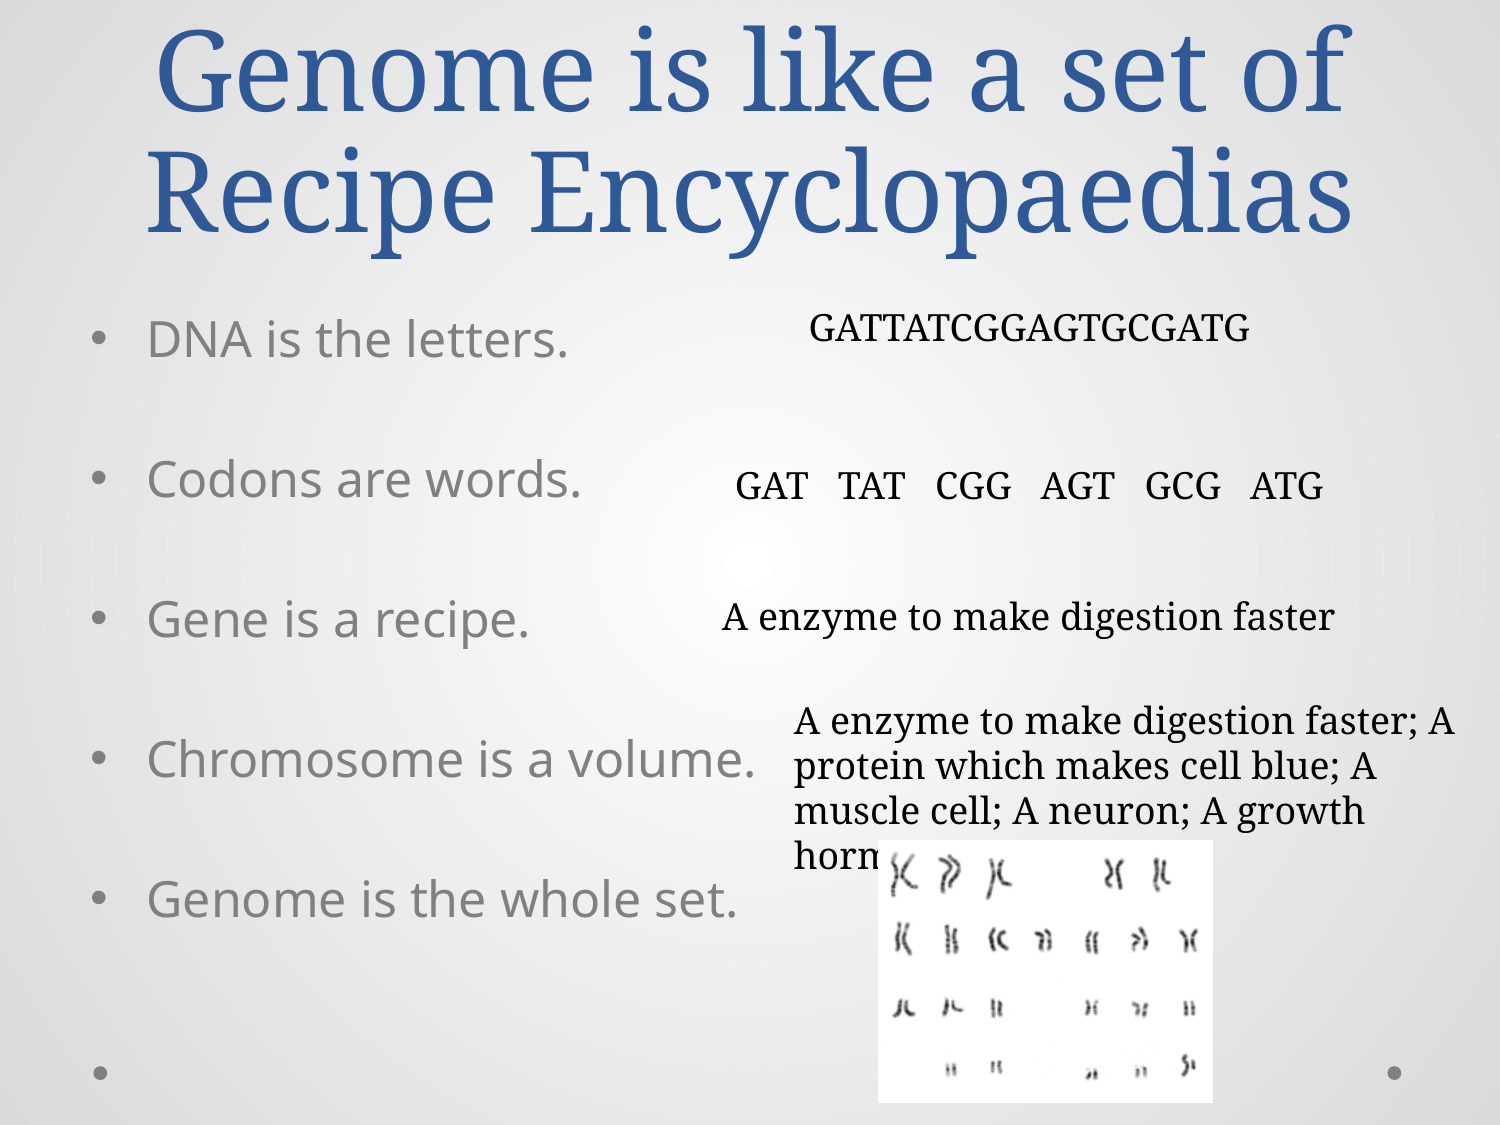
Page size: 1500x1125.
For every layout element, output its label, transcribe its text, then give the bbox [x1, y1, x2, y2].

title Genome is like a set of Recipe Encyclopaedias [75, 0, 1425, 263]
text_box A enzyme to make digestion faster; A protein which makes cell blue; A muscle cell; A neuron; A growth hormone [779, 689, 1500, 885]
list DNA is the letters. Codons are words. Gene is a recipe. Chromosome is a volume. Genome is the whole set. [75, 299, 1425, 1125]
text_box GATTATCGGAGTGCGATG [793, 296, 1266, 357]
text_box GAT TAT CGG AGT GCG ATG [719, 454, 1339, 514]
picture [877, 840, 1213, 1104]
text_box A enzyme to make digestion faster [707, 586, 1433, 646]
